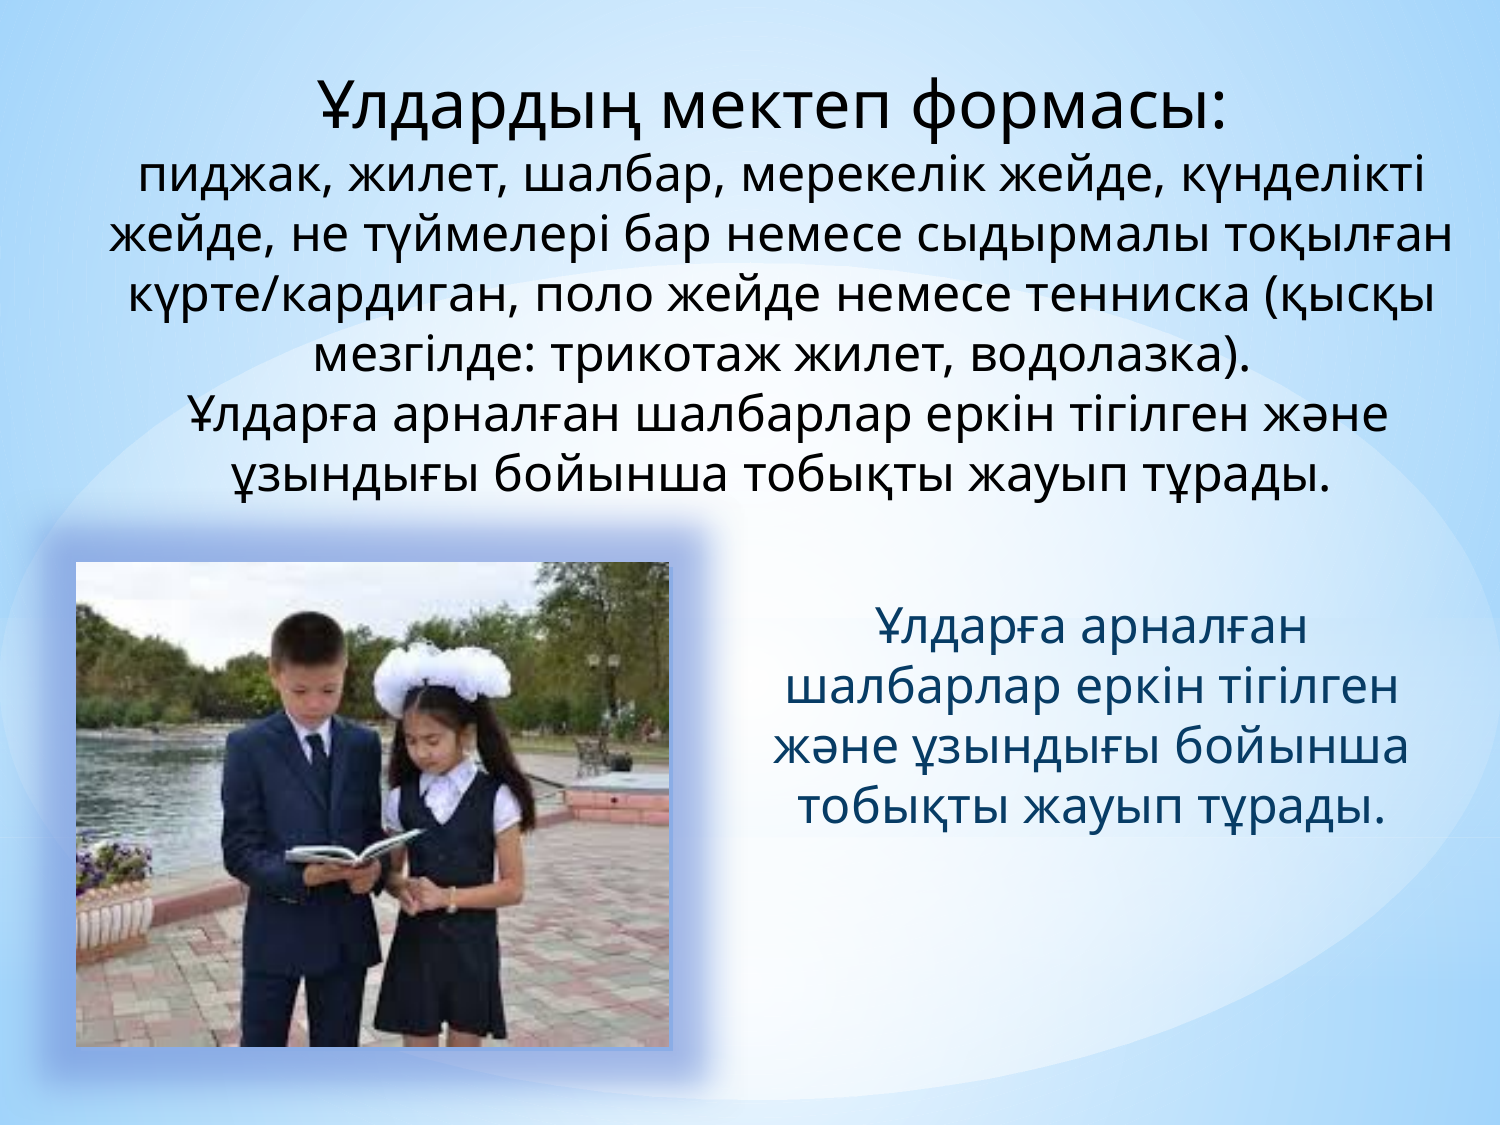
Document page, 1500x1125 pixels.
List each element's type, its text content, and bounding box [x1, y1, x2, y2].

picture [76, 562, 669, 1048]
text_box Ұлдарға арналған шалбарлар еркін тігілген және ұзындығы бойынша тобықты жауып тұрады. [738, 586, 1447, 841]
text_box Ұлдардың мектеп формасы: пиджак, жилет, шалбар, мерекелік жейде, күнделікті жейде, не түймелері бар немесе сыдырмалы тоқылған күрте/кардиган, поло жейде немесе тенниска (қысқы мезгілде: трикотаж жилет, водолазка). Ұлдарға арналған шалбарлар еркін тігілген және ұзындығы бойынша тобықты жауып тұрады. [50, 54, 1500, 510]
